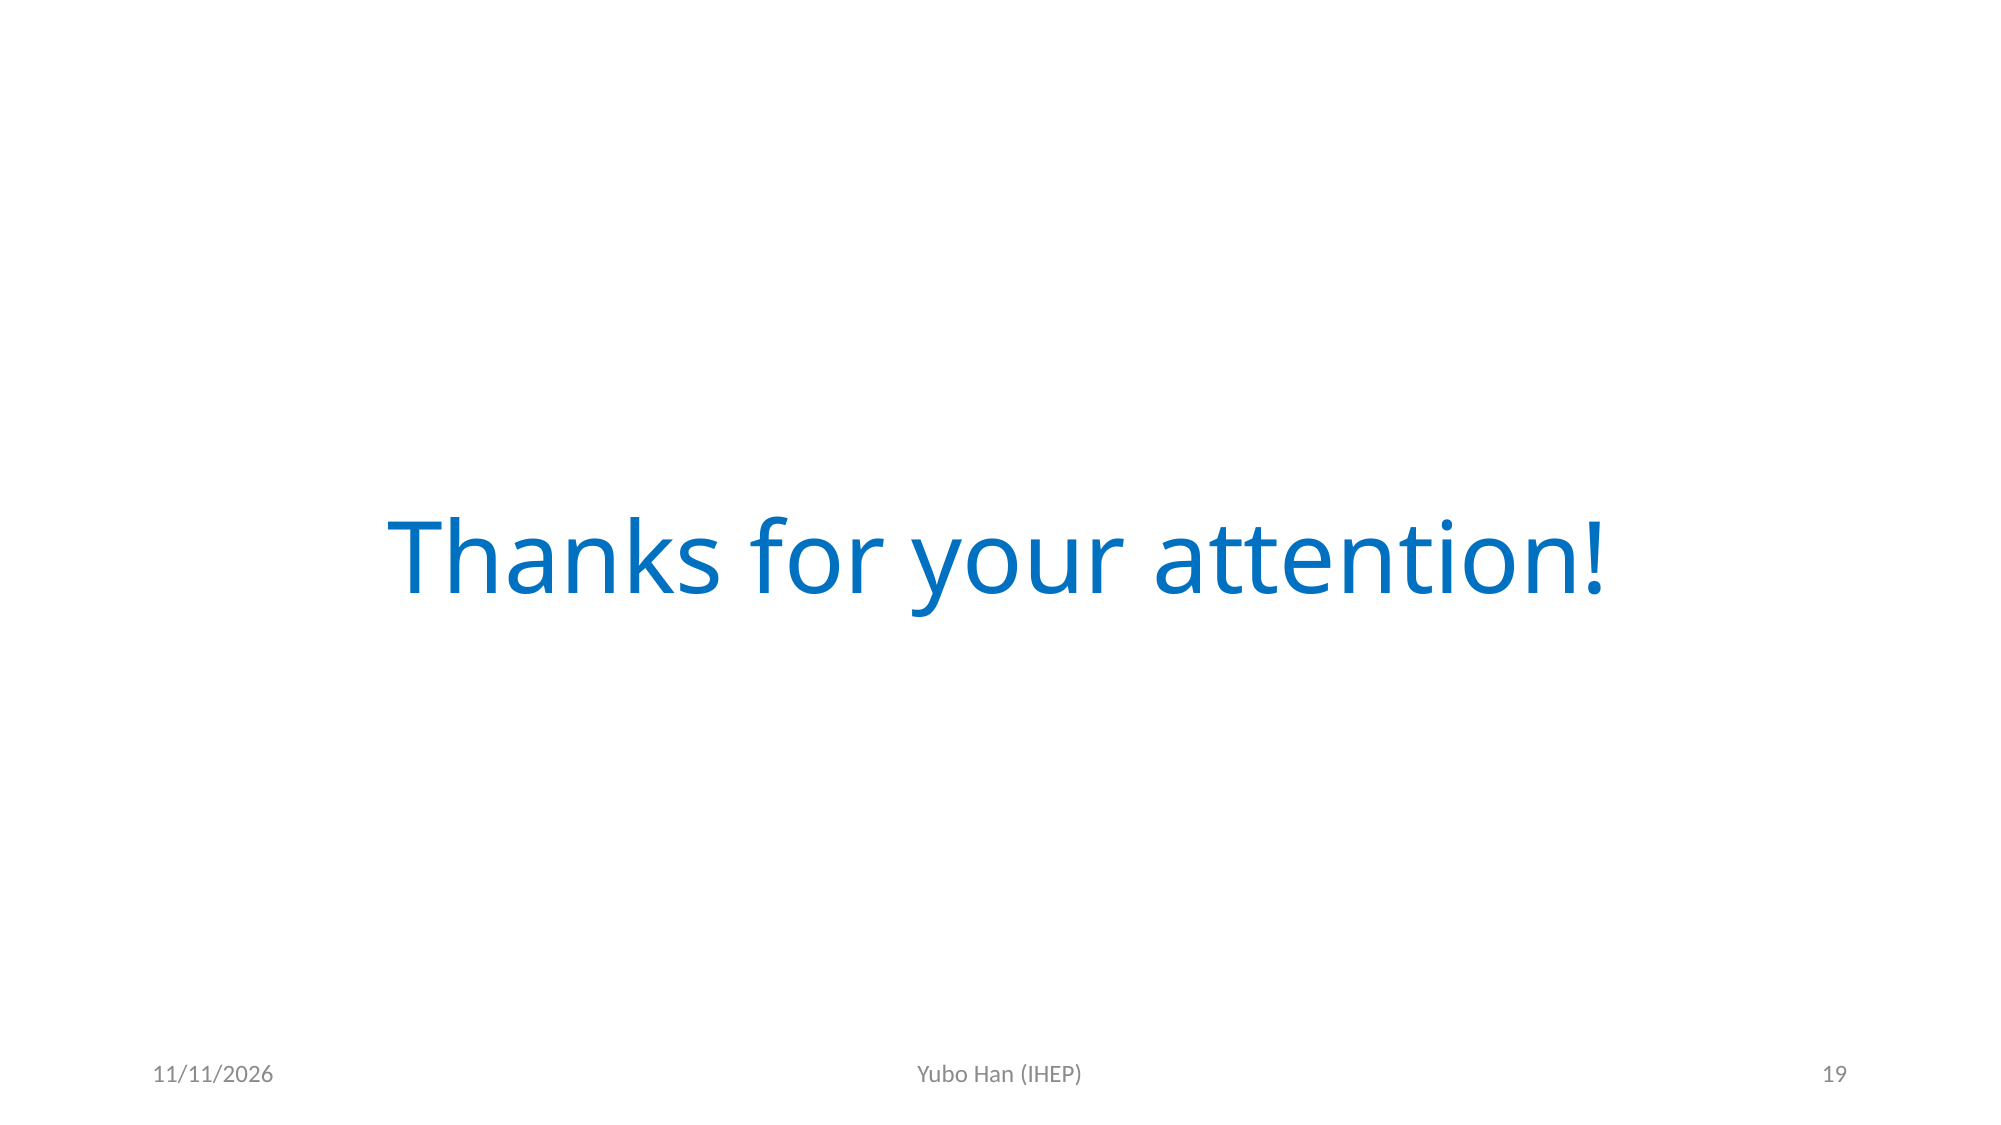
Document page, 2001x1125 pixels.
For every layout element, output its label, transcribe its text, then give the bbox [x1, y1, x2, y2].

slide_number 19 [1412, 1042, 1863, 1103]
footer Yubo Han (IHEP) [662, 1042, 1338, 1103]
text_box Thanks for your attention! [372, 486, 1626, 622]
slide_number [137, 1042, 588, 1103]
